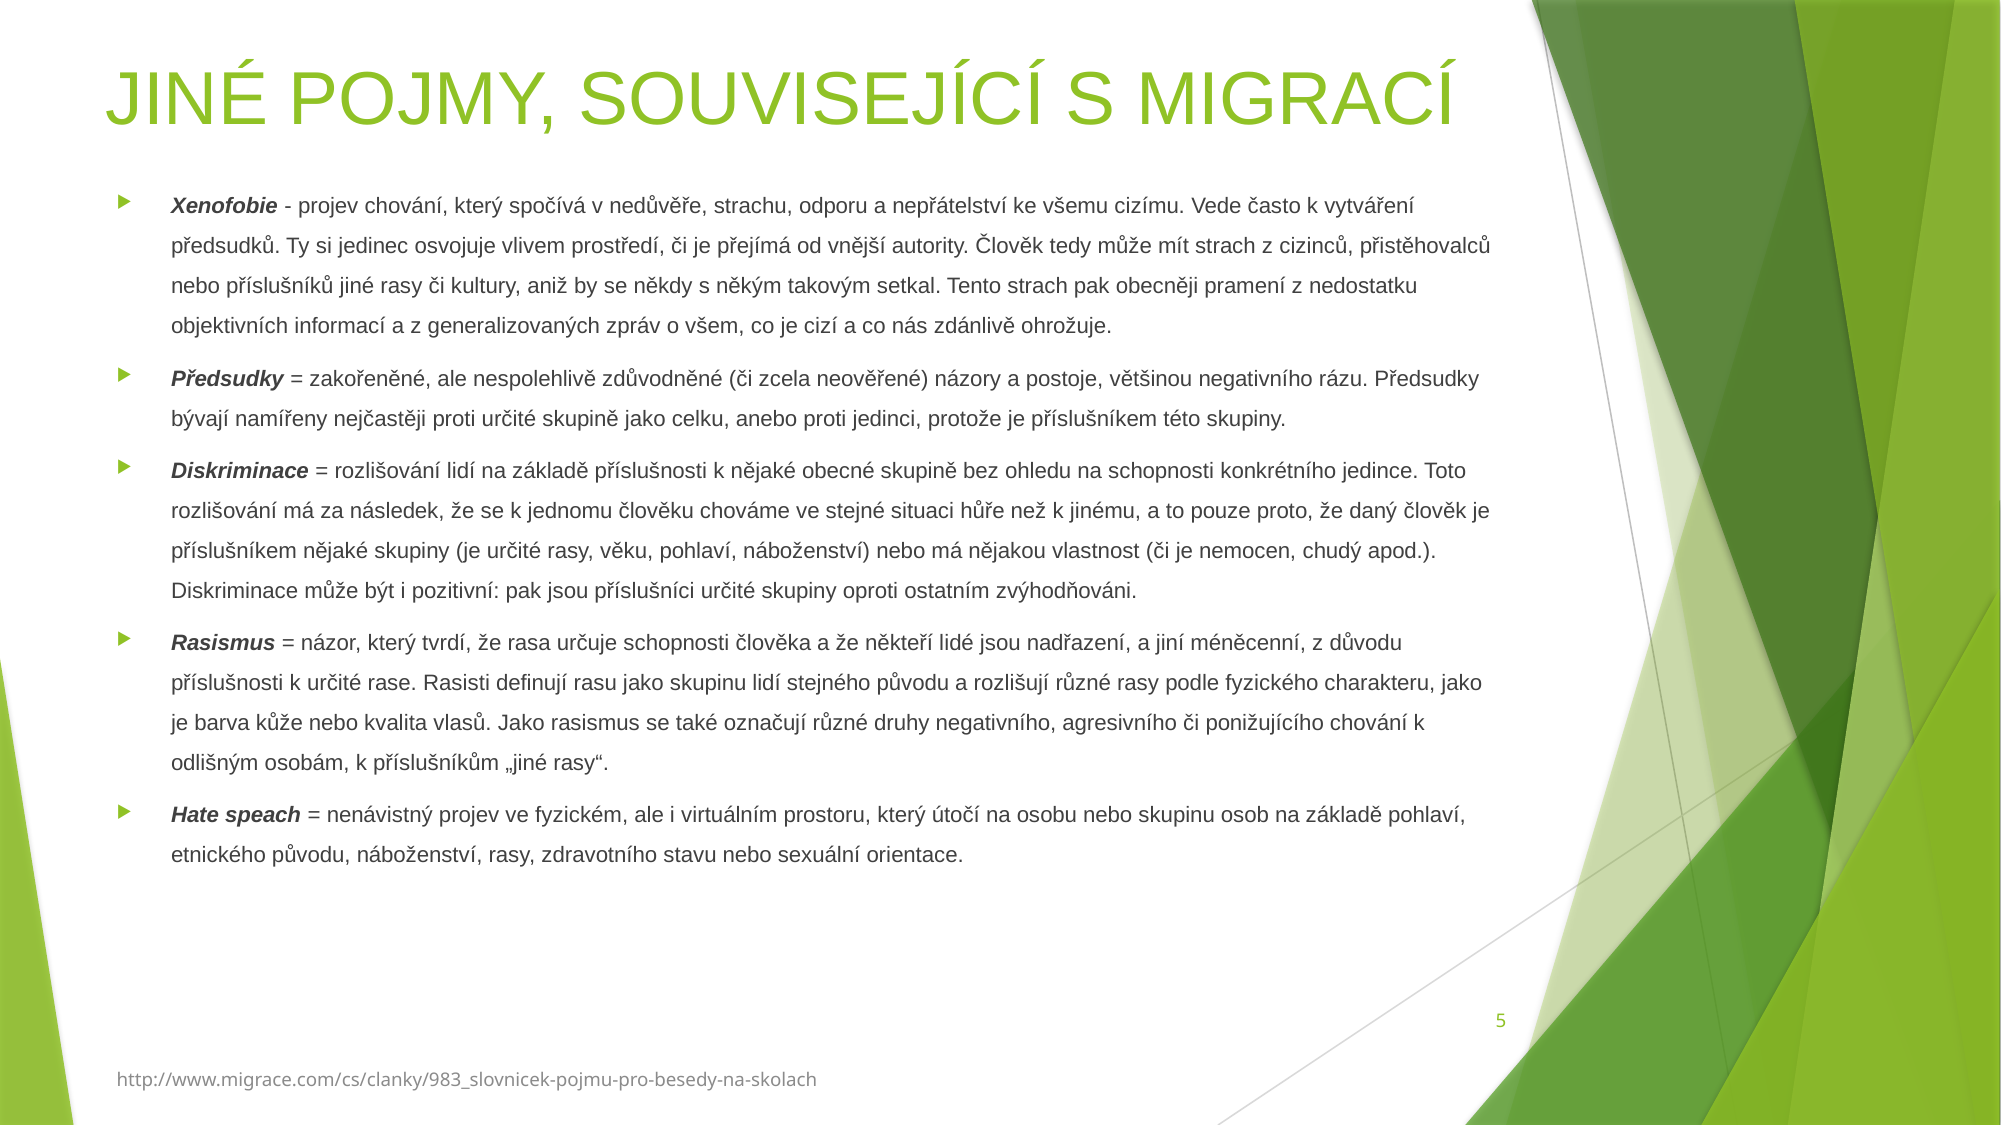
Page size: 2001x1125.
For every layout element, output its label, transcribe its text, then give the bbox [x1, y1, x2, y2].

slide_number 5 [1409, 991, 1522, 1051]
footer http://www.migrace.com/cs/clanky/983_slovnicek-pojmu-pro-besedy-na-skolach [101, 1049, 1135, 1110]
title JINÉ POJMY, SOUVISEJÍCÍ S MIGRACÍ [0, 42, 1583, 156]
list Xenofobie - projev chování, který spočívá v nedůvěře, strachu, odporu a nepřátelství ke všemu cizímu. Vede často k vytváření předsudků. Ty si jedinec osvojuje vlivem prostředí, či je přejímá od vnější autority. Člověk tedy může mít strach z cizinců, přistěhovalců nebo příslušníků jiné rasy či kultury, aniž by se někdy s někým takovým setkal. Tento strach pak obecněji pramení z nedostatku objektivních informací a z generalizovaných zpráv o všem, co je cizí a co nás zdánlivě ohrožuje. Předsudky = zakořeněné, ale nespolehlivě zdůvodněné (či zcela neověřené) názory a postoje, většinou negativního rázu. Předsudky bývají namířeny nejčastěji proti určité skupině jako celku, anebo proti jedinci, protože je příslušníkem této skupiny. Diskriminace = rozlišování lidí na základě příslušnosti k nějaké obecné skupině bez ohledu na schopnosti konkrétního jedince. Toto rozlišování má za následek, že se k jednomu člověku chováme ve stejné situaci hůře než k jinému, a to pouze proto, že daný člověk je příslušníkem nějaké skupiny (je určité rasy, věku, pohlaví, náboženství) nebo má nějakou vlastnost (či je nemocen, chudý apod.). Diskriminace může být i pozitivní: pak jsou příslušníci určité skupiny oproti ostatním zvýhodňováni. Rasismus = názor, který tvrdí, že rasa určuje schopnosti člověka a že někteří lidé jsou nadřazení, a jiní méněcenní, z důvodu příslušnosti k určité rase. Rasisti definují rasu jako skupinu lidí stejného původu a rozlišují různé rasy podle fyzického charakteru, jako je barva kůže nebo kvalita vlasů. Jako rasismus se také označují různé druhy negativního, agresivního či ponižujícího chování k odlišným osobám, k příslušníkům „jiné rasy“. Hate speach = nenávistný projev ve fyzickém, ale i virtuálním prostoru, který útočí na osobu nebo skupinu osob na základě pohlaví, etnického původu, náboženství, rasy, zdravotního stavu nebo sexuální orientace. [101, 170, 1512, 877]
